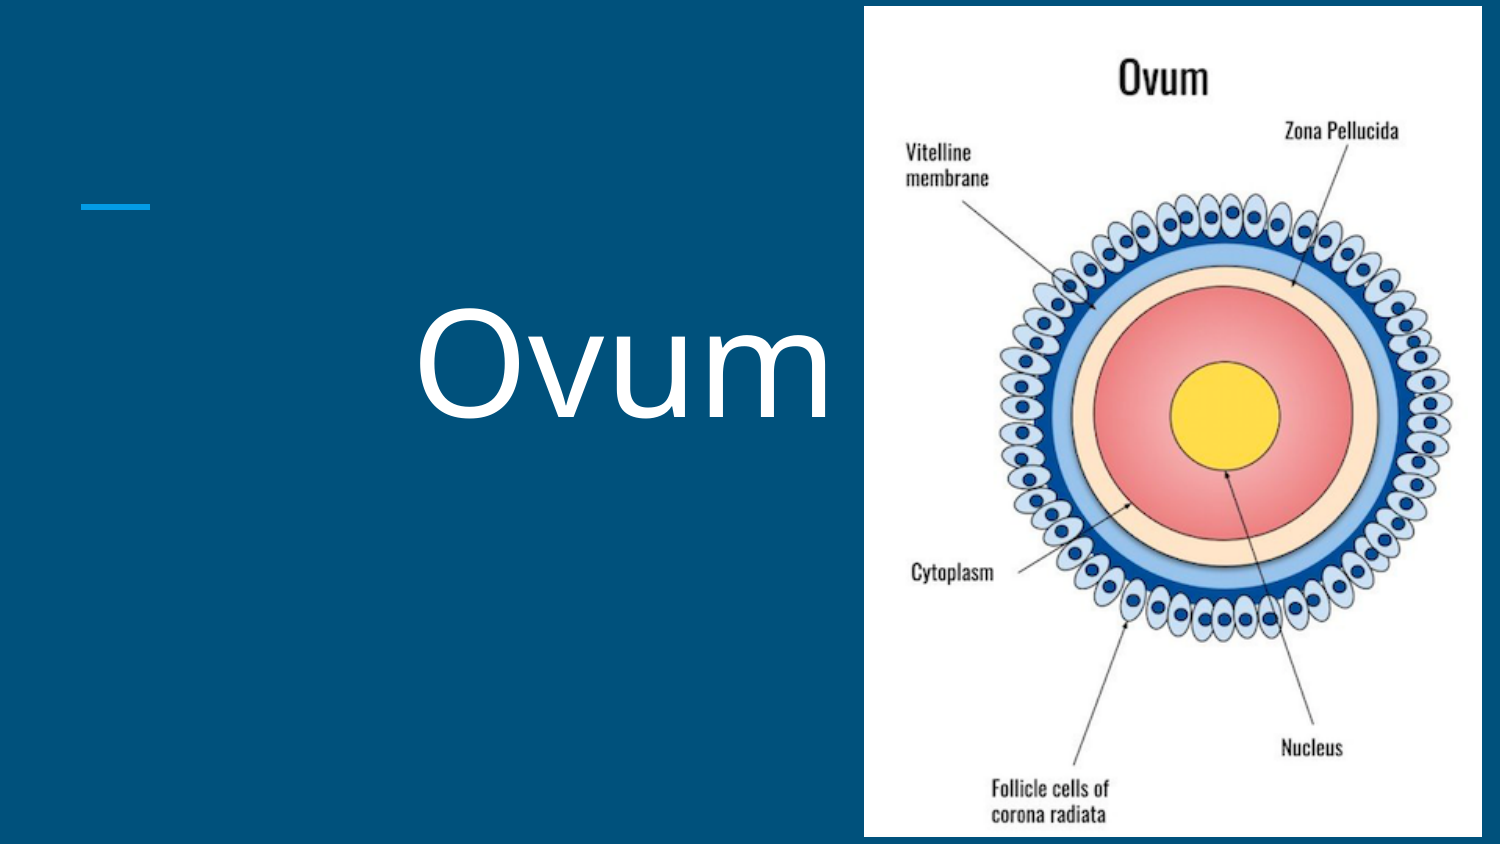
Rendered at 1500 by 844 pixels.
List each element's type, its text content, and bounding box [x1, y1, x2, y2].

list Ovum [0, 225, 859, 731]
picture [865, 7, 1481, 836]
